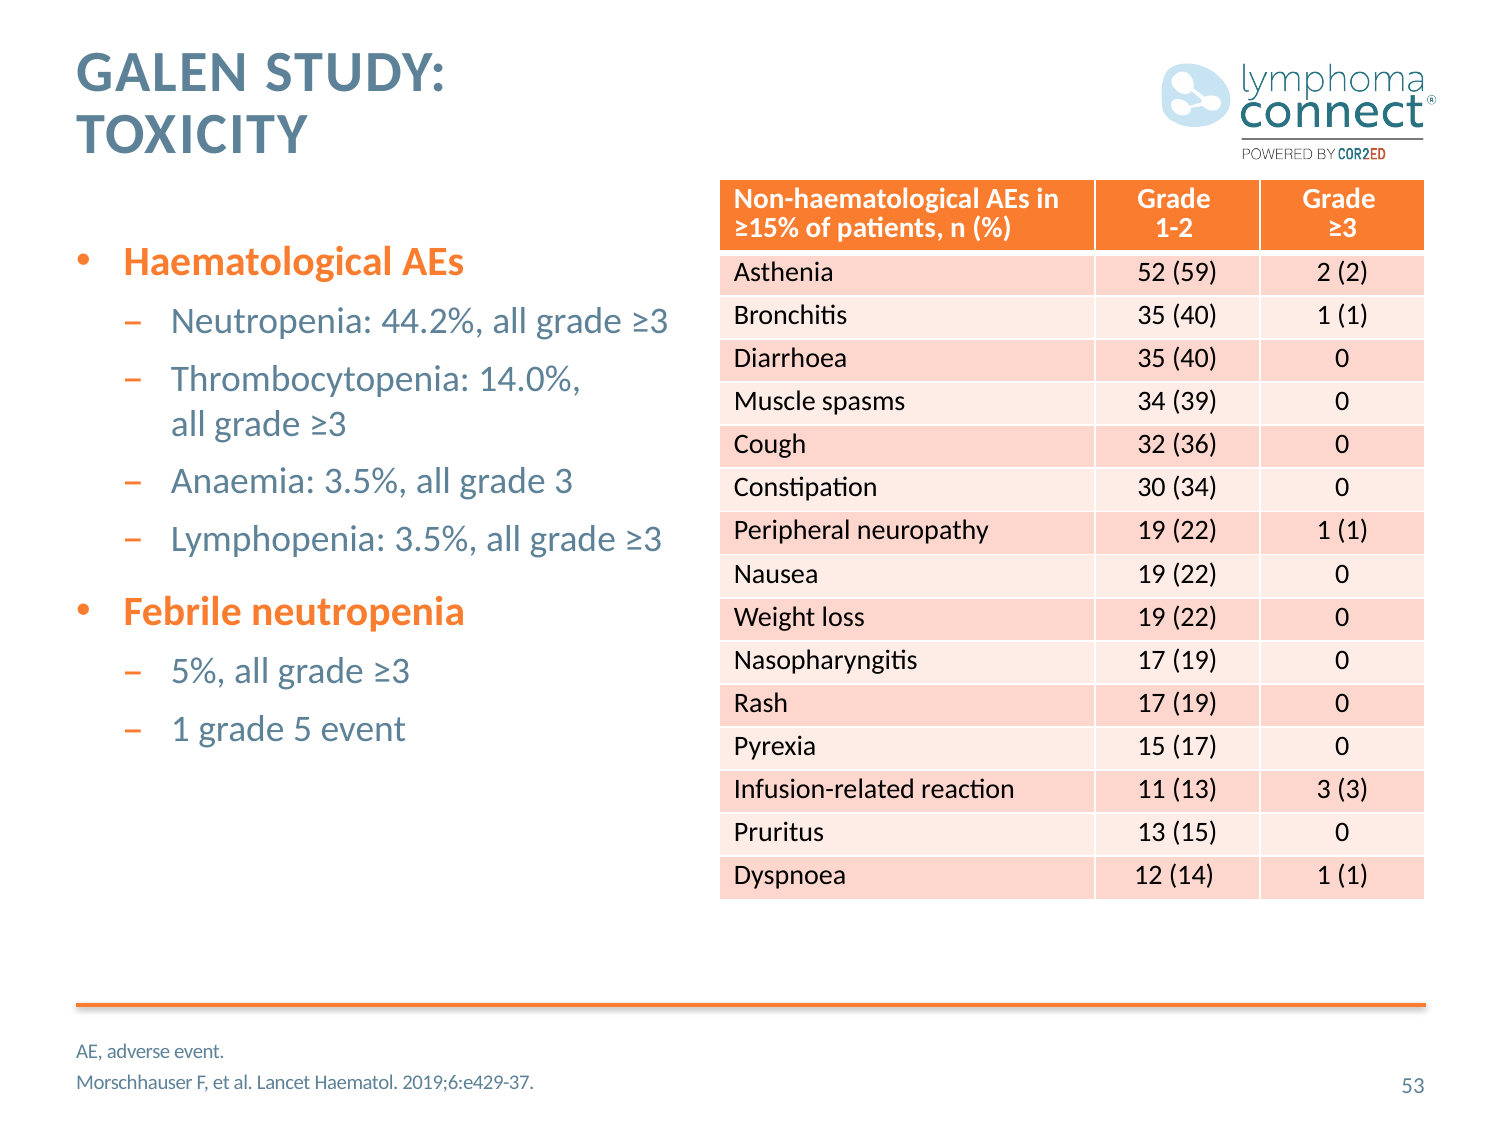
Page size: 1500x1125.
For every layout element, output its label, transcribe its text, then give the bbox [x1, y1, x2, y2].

table_cell 0 [1261, 728, 1424, 769]
list AE, adverse event. Morschhauser F, et al. Lancet Haematol. 2019;6:e429-37. [76, 1019, 1329, 1112]
table_cell Constipation [720, 469, 1094, 511]
table_cell Nasopharyngitis [720, 642, 1094, 683]
table_cell 0 [1261, 642, 1424, 683]
table_cell 0 [1261, 426, 1424, 467]
table_cell 0 [1261, 599, 1424, 640]
table_cell Bronchitis [720, 297, 1094, 338]
table_cell 17 (19) [1096, 685, 1259, 726]
table_cell 32 (36) [1096, 426, 1259, 467]
table_cell 2 (2) [1261, 256, 1424, 295]
table_cell Rash [720, 685, 1094, 726]
title GALEN study: Toxicity [76, 40, 1152, 173]
table_cell 0 [1261, 814, 1424, 855]
table_cell 1 (1) [1261, 857, 1424, 899]
table_cell 0 [1261, 340, 1424, 381]
table_cell Weight loss [720, 599, 1094, 640]
table_cell 15 (17) [1096, 728, 1259, 769]
table_cell 3 (3) [1261, 771, 1424, 812]
table_cell 0 [1261, 555, 1424, 597]
table_cell Asthenia [720, 256, 1094, 295]
table_cell 19 (22) [1096, 512, 1259, 554]
table_cell 11 (13) [1096, 771, 1259, 812]
list Haematological AEs Neutropenia: 44.2%, all grade ≥3 Thrombocytopenia: 14.0%, all grade ≥3 Anaemia: 3.5%, all grade 3 Lymphopenia: 3.5%, all grade ≥3 Febrile neutropenia 5%, all grade ≥3 1 grade 5 event [76, 233, 705, 977]
table_cell 30 (34) [1096, 469, 1259, 511]
table_cell 1 (1) [1261, 512, 1424, 554]
table_header Grade 1-2 [1096, 180, 1259, 250]
table_cell Cough [720, 426, 1094, 467]
table_cell Pruritus [720, 814, 1094, 855]
table_cell 52 (59) [1096, 256, 1259, 295]
table_header Grade ≥3 [1261, 180, 1424, 250]
table_cell Peripheral neuropathy [720, 512, 1094, 554]
picture [1152, 49, 1450, 173]
table_cell 0 [1261, 469, 1424, 511]
table_cell 12 (14) [1096, 857, 1259, 899]
table_header Non-haematological AEs in ≥15% of patients, n (%) [720, 180, 1094, 250]
table_cell Dyspnoea [720, 857, 1094, 899]
slide_number 53 [1328, 1054, 1425, 1115]
table_cell 0 [1261, 685, 1424, 726]
table_cell 34 (39) [1096, 383, 1259, 424]
table_cell 0 [1261, 383, 1424, 424]
table_cell Diarrhoea [720, 340, 1094, 381]
table_cell Muscle spasms [720, 383, 1094, 424]
table_cell Infusion-related reaction [720, 771, 1094, 812]
table_cell 35 (40) [1096, 297, 1259, 338]
table_cell 17 (19) [1096, 642, 1259, 683]
table_cell 19 (22) [1096, 555, 1259, 597]
table_cell 1 (1) [1261, 297, 1424, 338]
table_cell 13 (15) [1096, 814, 1259, 855]
table_cell 35 (40) [1096, 340, 1259, 381]
table_cell Pyrexia [720, 728, 1094, 769]
table_cell Nausea [720, 555, 1094, 597]
table_cell 19 (22) [1096, 599, 1259, 640]
